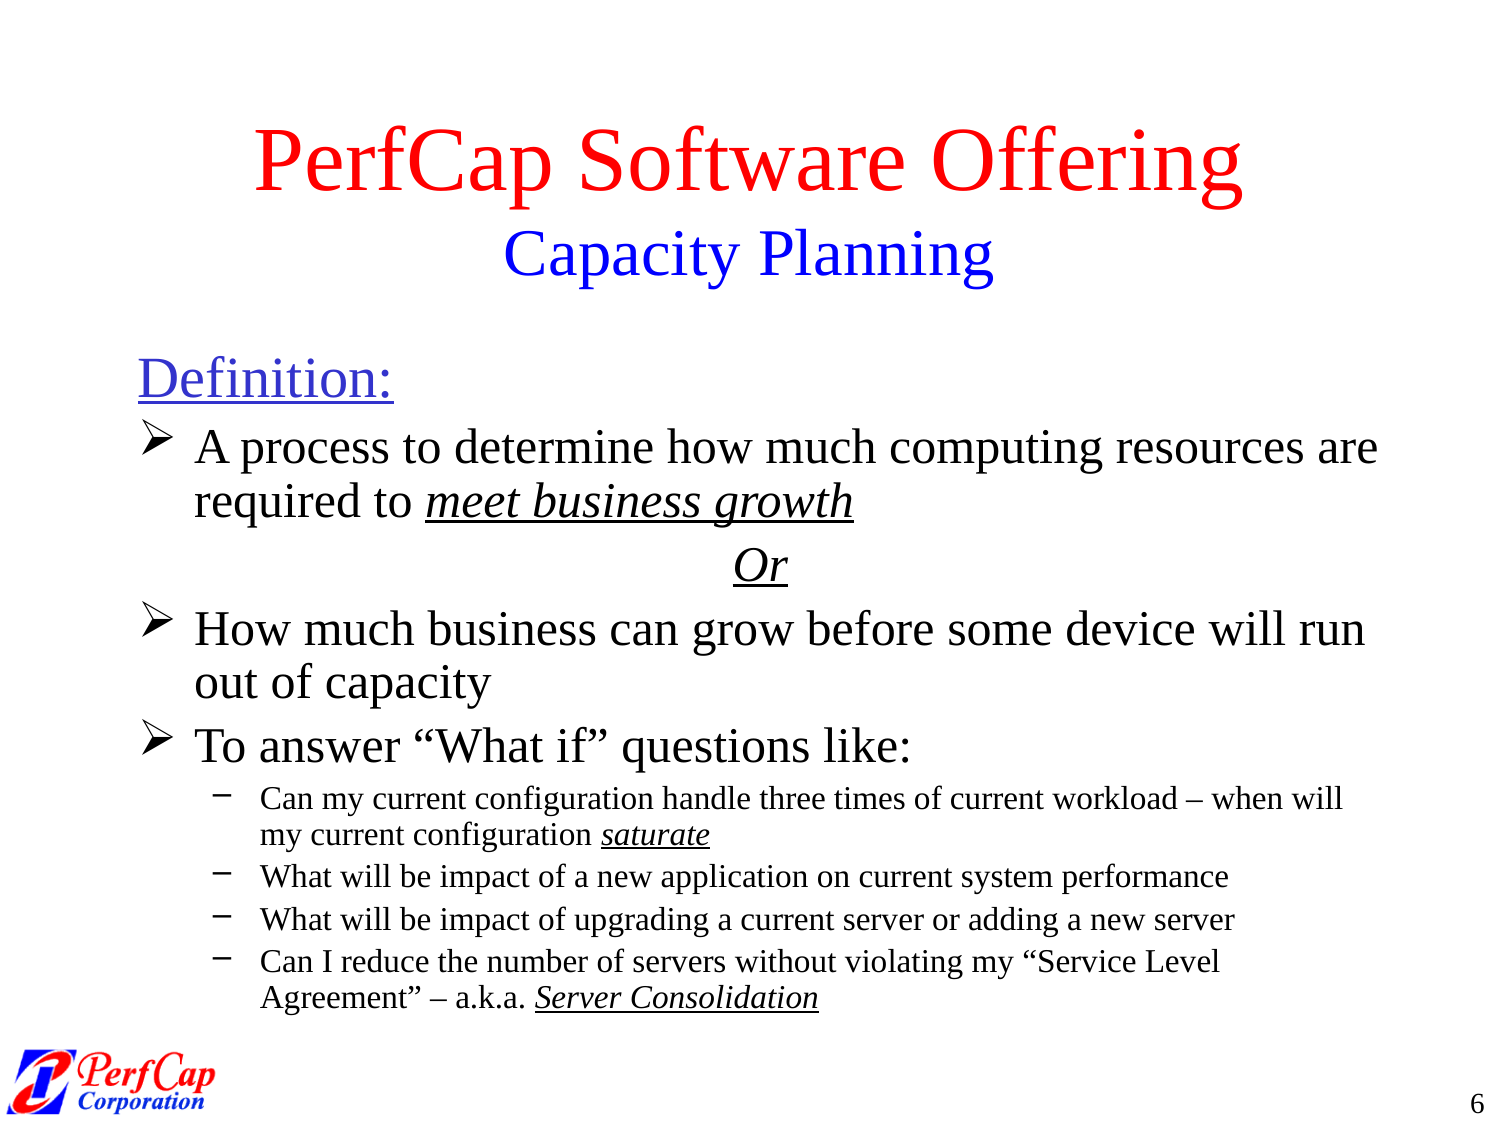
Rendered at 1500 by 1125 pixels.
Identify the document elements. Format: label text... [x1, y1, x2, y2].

title PerfCap Software Offering Capacity Planning [112, 99, 1388, 288]
text_box Definition: A process to determine how much computing resources are required to meet business growth Or How much business can grow before some device will run out of capacity To answer “What if” questions like: Can my current configuration handle three times of current workload – when will my current configuration saturate What will be impact of a new application on current system performance What will be impact of upgrading a current server or adding a new server Can I reduce the number of servers without violating my “Service Level Agreement” – a.k.a. Server Consolidation [122, 339, 1398, 1093]
picture [0, 1041, 222, 1125]
slide_number 6 [1187, 1077, 1500, 1125]
